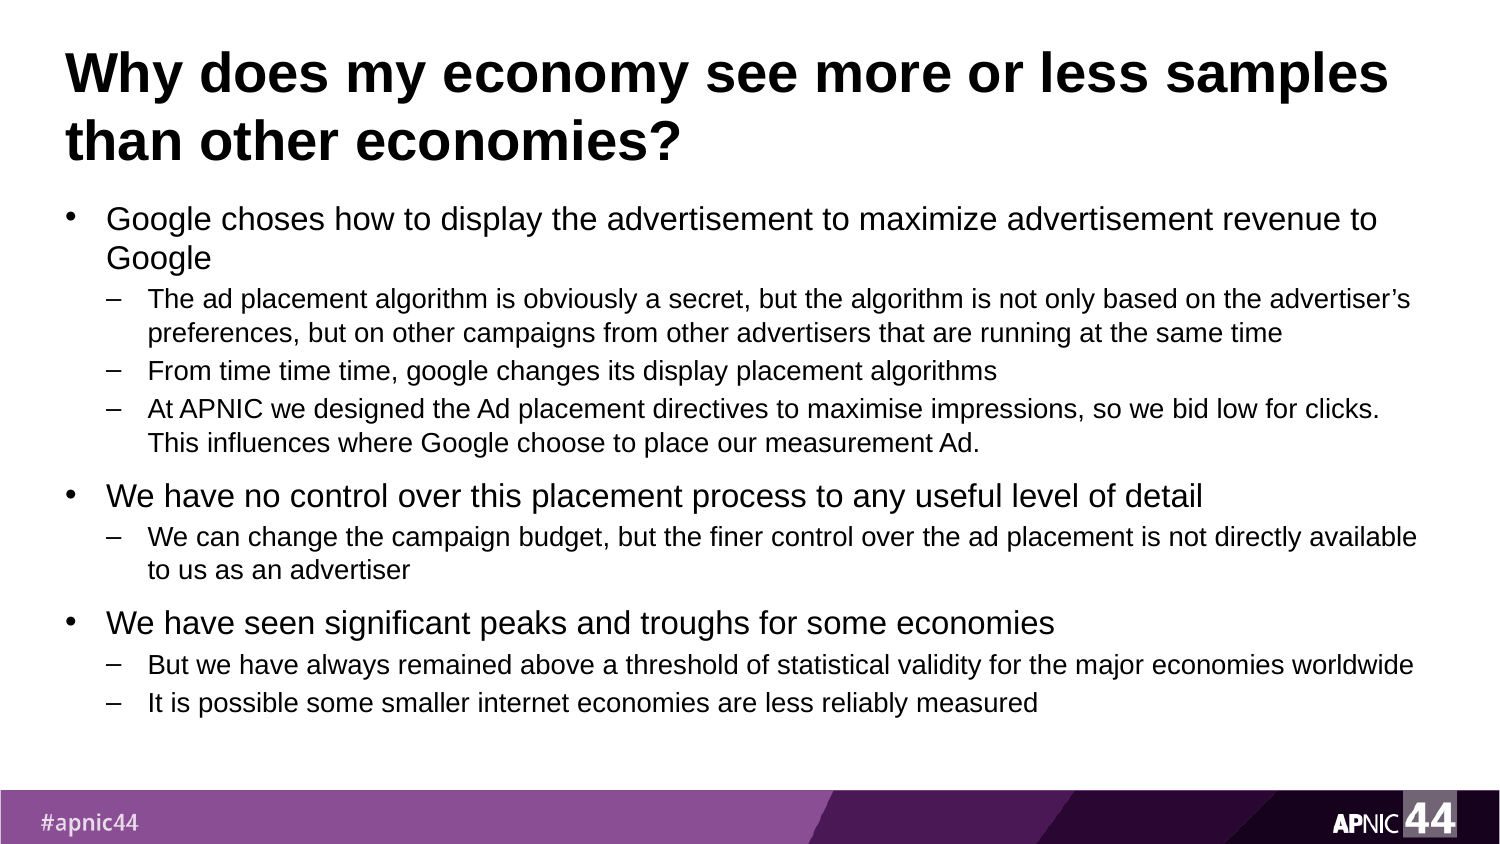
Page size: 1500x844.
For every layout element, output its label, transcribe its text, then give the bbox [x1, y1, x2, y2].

list Google choses how to display the advertisement to maximize advertisement revenue to Google The ad placement algorithm is obviously a secret, but the algorithm is not only based on the advertiser’s preferences, but on other campaigns from other advertisers that are running at the same time From time time time, google changes its display placement algorithms At APNIC we designed the Ad placement directives to maximise impressions, so we bid low for clicks. This influences where Google choose to place our measurement Ad. We have no control over this placement process to any useful level of detail We can change the campaign budget, but the finer control over the ad placement is not directly available to us as an advertiser We have seen significant peaks and troughs for some economies But we have always remained above a threshold of statistical validity for the major economies worldwide It is possible some smaller internet economies are less reliably measured [64, 196, 1436, 759]
title Why does my economy see more or less samples than other economies? [64, 33, 1436, 175]
